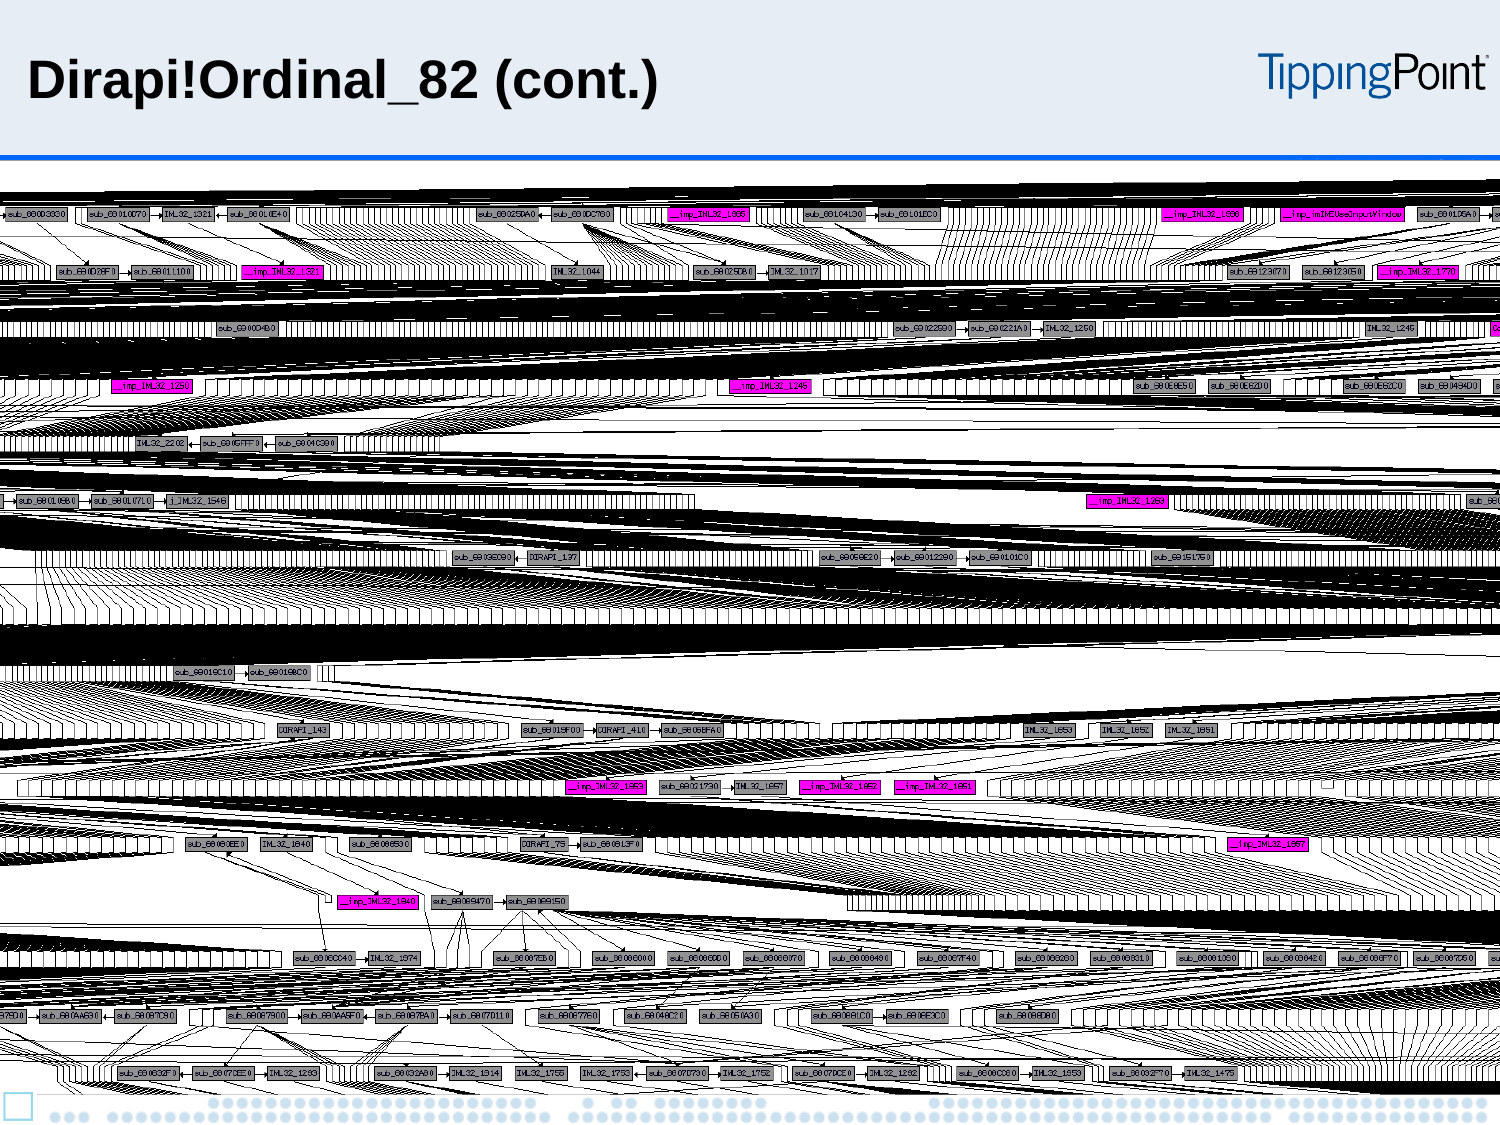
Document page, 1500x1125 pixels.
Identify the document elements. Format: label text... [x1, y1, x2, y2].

picture [0, 155, 1500, 1125]
picture [1258, 53, 1489, 99]
text_box Dirapi!Ordinal_82 (cont.) [12, 37, 1213, 159]
